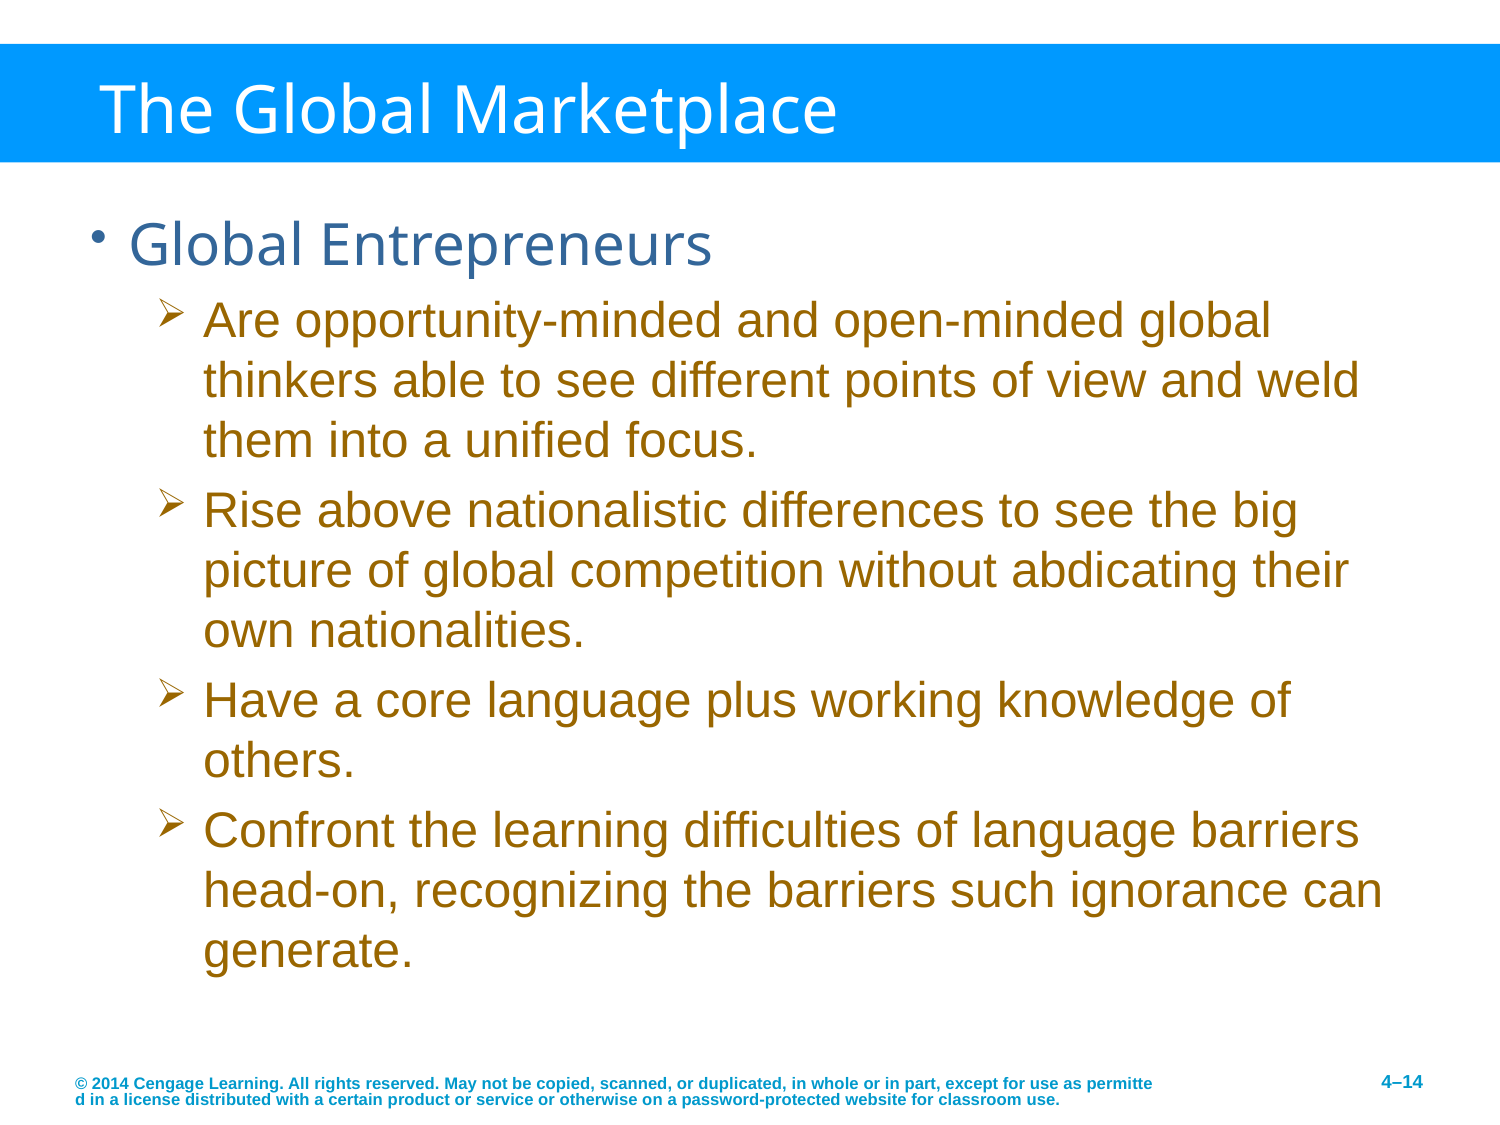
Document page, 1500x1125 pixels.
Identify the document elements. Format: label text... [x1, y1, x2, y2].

footer © 2014 Cengage Learning. All rights reserved. May not be copied, scanned, or duplicated, in whole or in part, except for use as permitted in a license distributed with a certain product or service or otherwise on a password-protected website for classroom use. [75, 1037, 1163, 1100]
list Global Entrepreneurs Are opportunity-minded and open-minded global thinkers able to see different points of view and weld them into a unified focus. Rise above nationalistic differences to see the big picture of global competition without abdicating their own nationalities. Have a core language plus working knowledge of others. Confront the learning difficulties of language barriers head-on, recognizing the barriers such ignorance can generate. [75, 200, 1425, 1050]
slide_number 4–14 [1210, 1062, 1424, 1100]
title The Global Marketplace [0, 43, 1500, 163]
